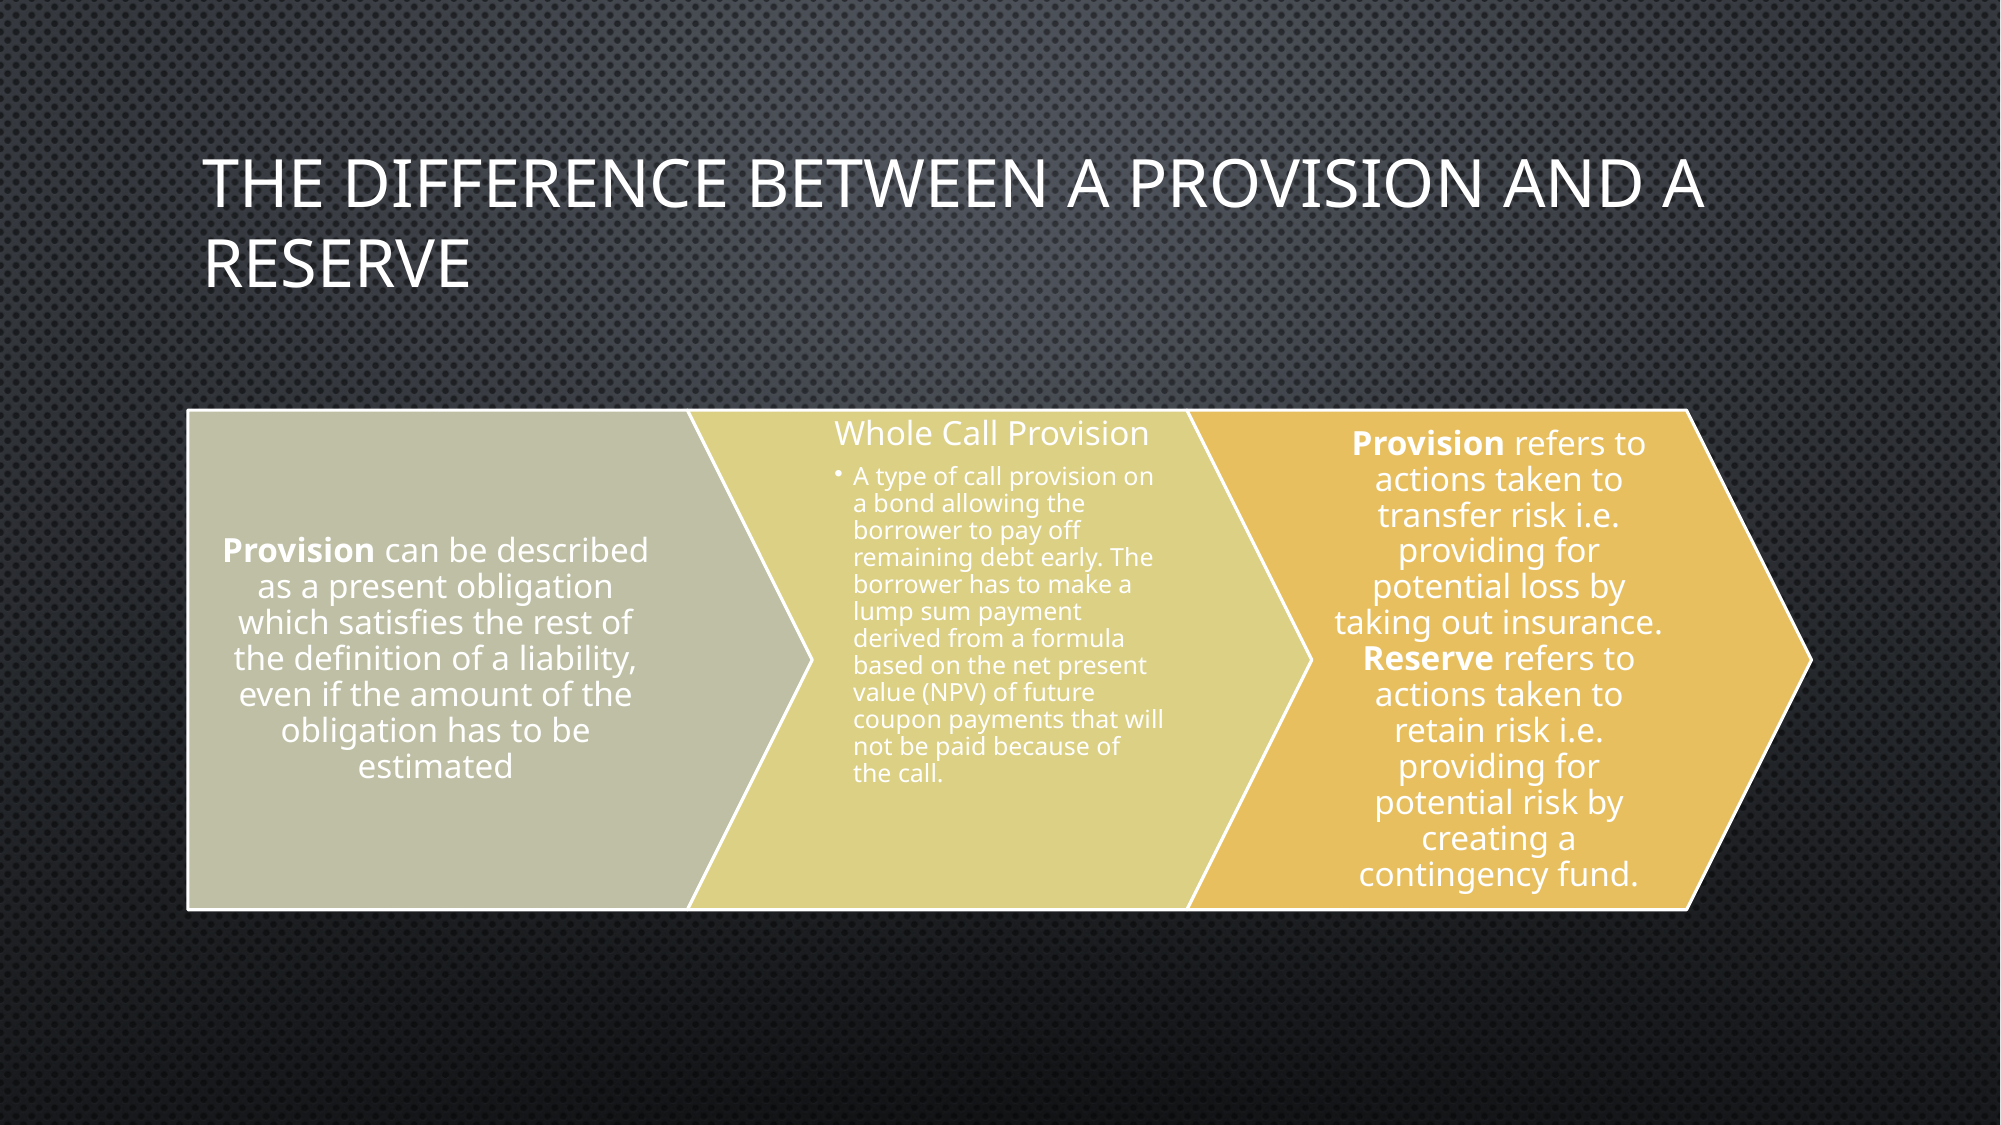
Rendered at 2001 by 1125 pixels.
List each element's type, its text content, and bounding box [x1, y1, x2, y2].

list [186, 381, 1813, 938]
title The difference between a provision and a reserve [187, 99, 1813, 341]
